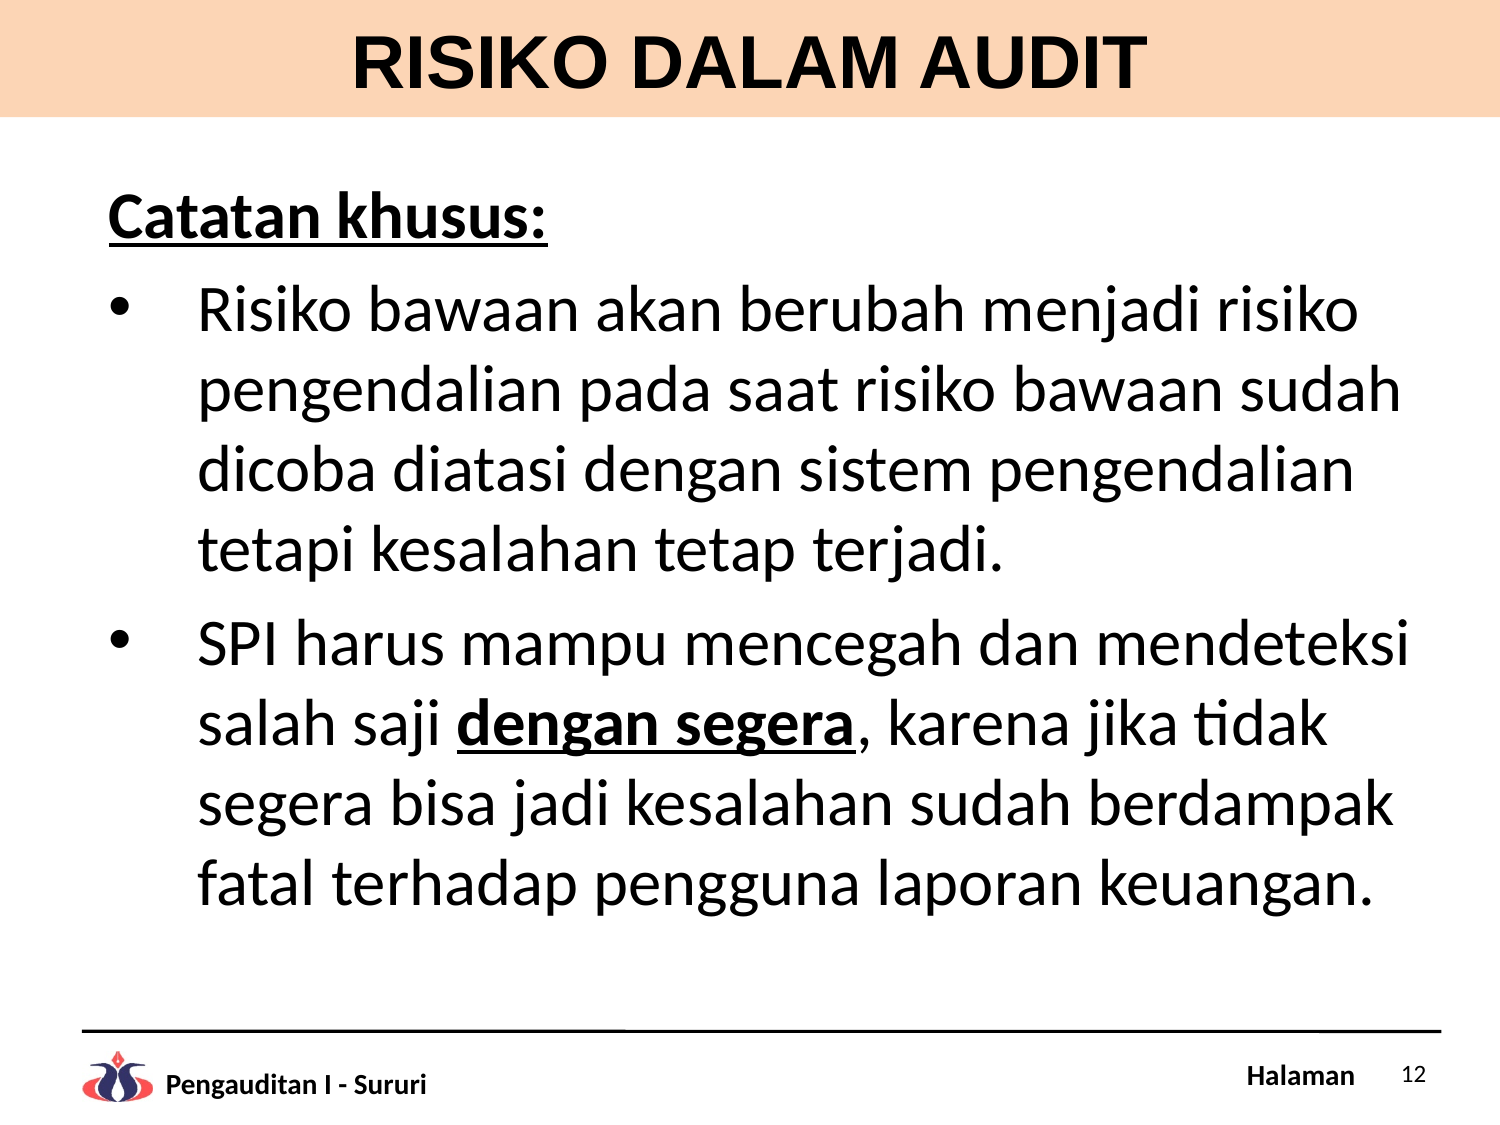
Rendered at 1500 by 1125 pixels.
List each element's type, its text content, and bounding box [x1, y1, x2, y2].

slide_number 12 [1371, 1042, 1442, 1103]
picture [82, 1051, 153, 1102]
subtitle Catatan khusus: Risiko bawaan akan berubah menjadi risiko pengendalian pada saat risiko bawaan sudah dicoba diatasi dengan sistem pengendalian tetapi kesalahan tetap terjadi. SPI harus mampu mencegah dan mendeteksi salah saji dengan segera, karena jika tidak segera bisa jadi kesalahan sudah berdampak fatal terhadap pengguna laporan keuangan. [93, 164, 1442, 1020]
title RISIKO DALAM AUDIT [0, 0, 1500, 118]
